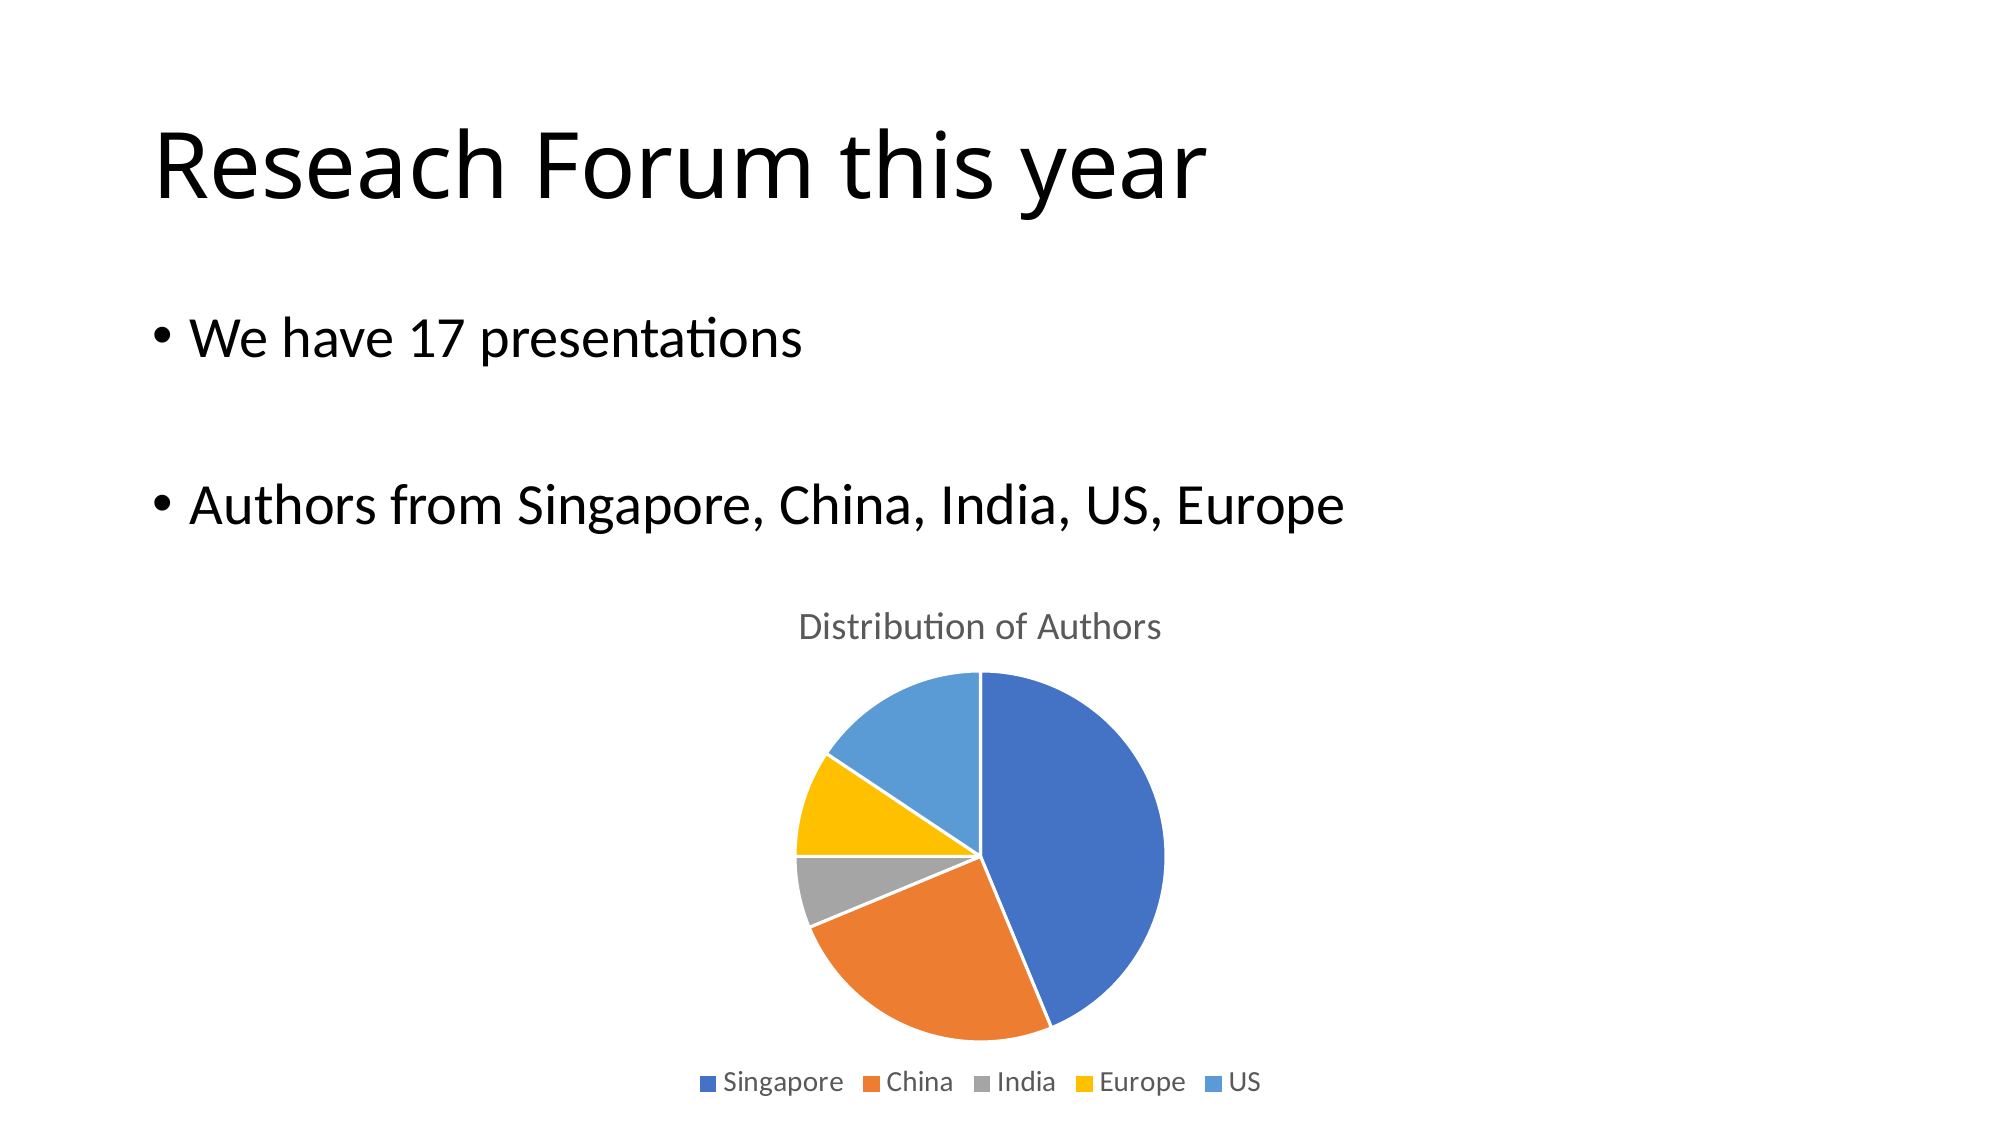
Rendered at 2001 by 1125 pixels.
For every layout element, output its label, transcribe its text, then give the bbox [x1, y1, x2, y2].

chart [494, 579, 1467, 1106]
title Reseach Forum this year [137, 59, 1863, 278]
list We have 17 presentations Authors from Singapore, China, India, US, Europe [137, 299, 1863, 1014]
